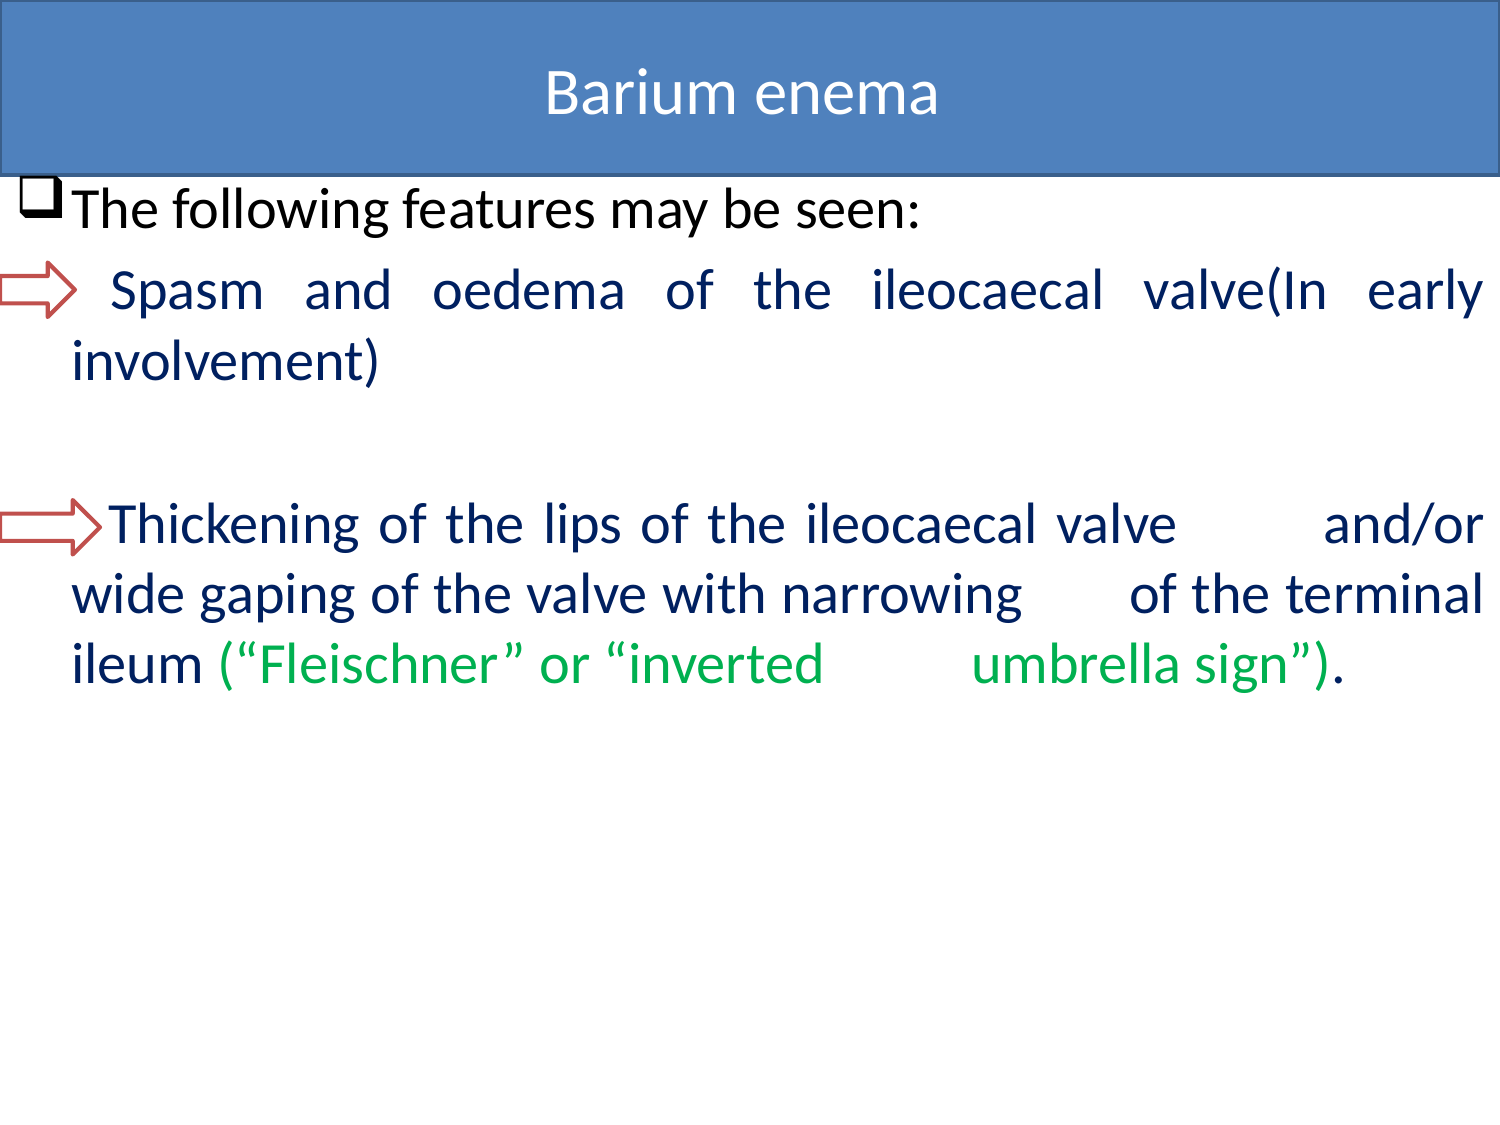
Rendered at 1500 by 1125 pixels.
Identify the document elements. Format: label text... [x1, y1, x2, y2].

title Barium enema [0, 0, 1500, 162]
text_box [0, 260, 78, 319]
list The following features may be seen: Spasm and oedema of the ileocaecal valve(In early involvement) Thickening of the lips of the ileocaecal valve and/or wide gaping of the valve with narrowing of the terminal ileum (“Fleischner” or “inverted umbrella sign”). [0, 162, 1500, 1005]
text_box [0, 498, 103, 557]
